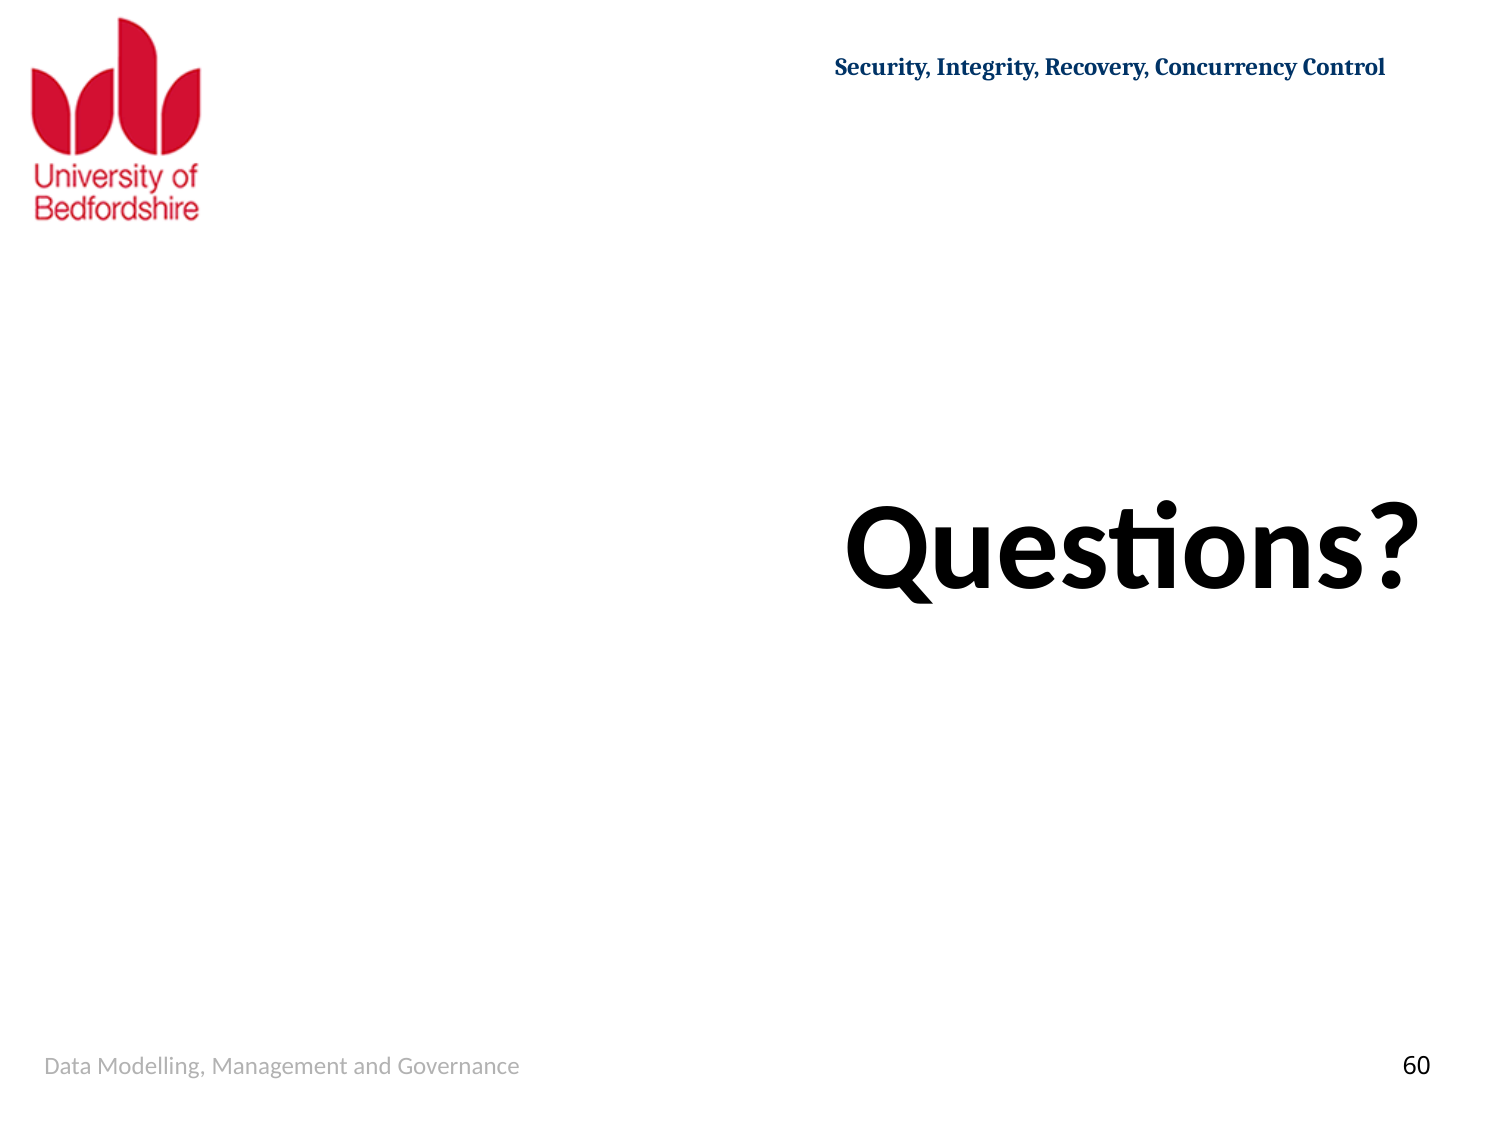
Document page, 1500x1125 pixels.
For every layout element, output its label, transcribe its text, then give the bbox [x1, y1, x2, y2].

text_box Questions? [88, 456, 1439, 644]
picture [0, 0, 237, 236]
footer Data Modelling, Management and Governance [29, 1035, 691, 1095]
